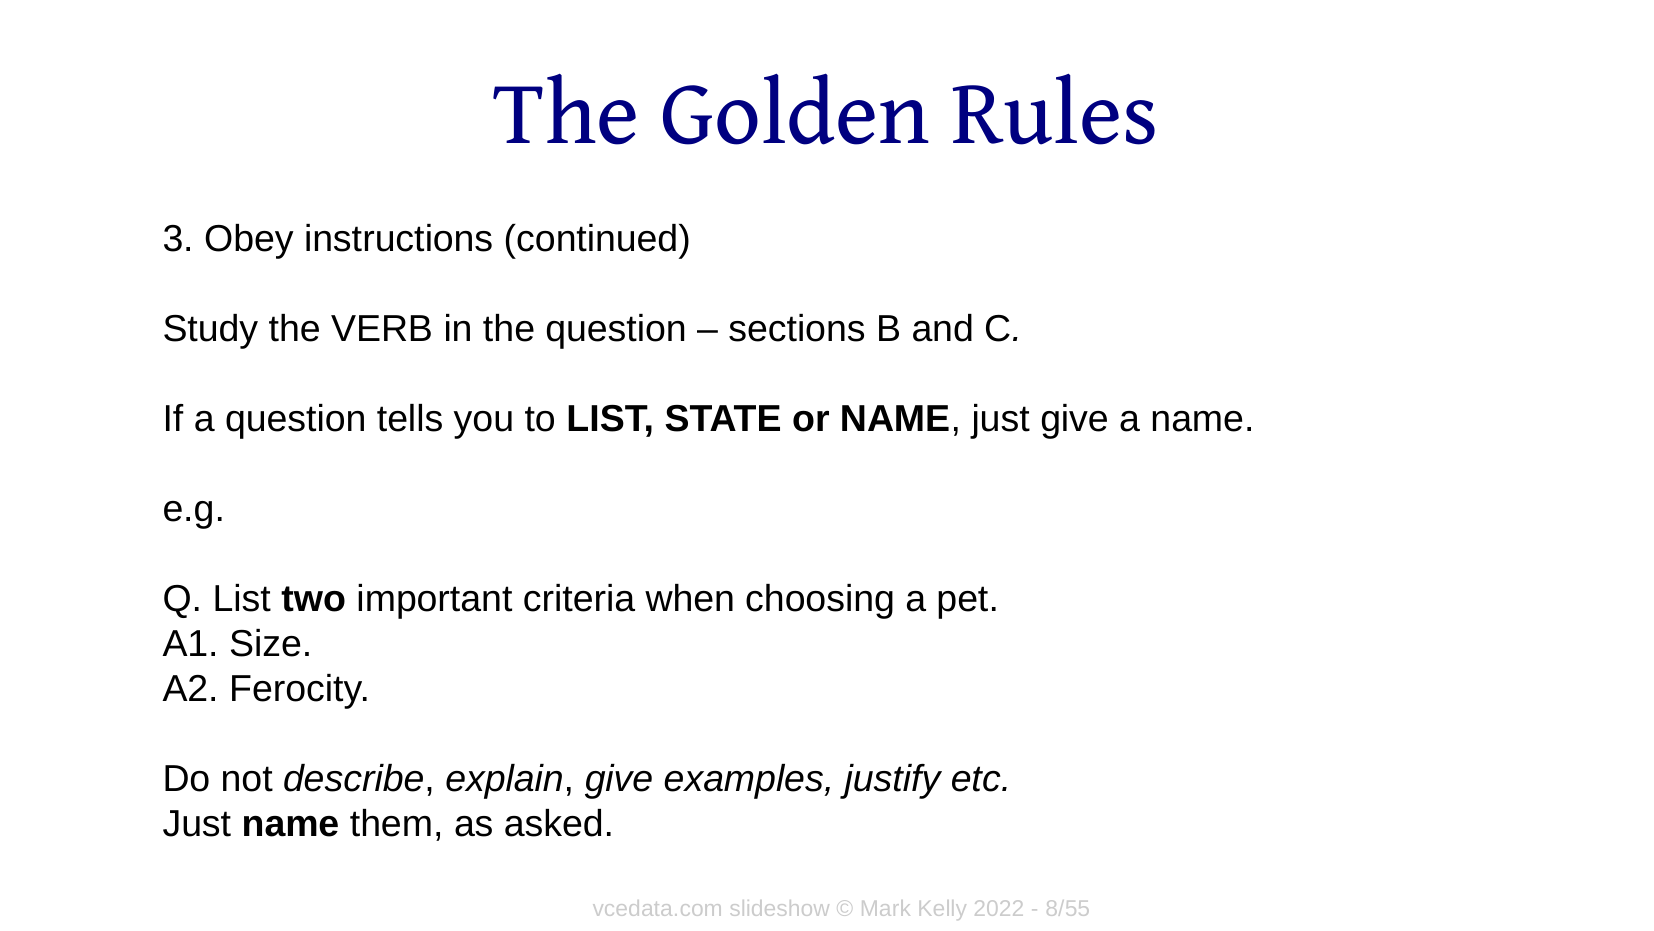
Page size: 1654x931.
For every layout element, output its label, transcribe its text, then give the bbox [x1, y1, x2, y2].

text_box 3. Obey instructions (continued) Study the VERB in the question – sections B and C. If a question tells you to LIST, STATE or NAME, just give a name. e.g. Q. List two important criteria when choosing a pet. A1. Size. A2. Ferocity. Do not describe, explain, give examples, justify etc. Just name them, as asked. [147, 206, 1565, 851]
text_box vcedata.com slideshow © Mark Kelly 2022 - <number>/8 [354, 885, 1329, 930]
title The Golden Rules [82, 29, 1571, 185]
